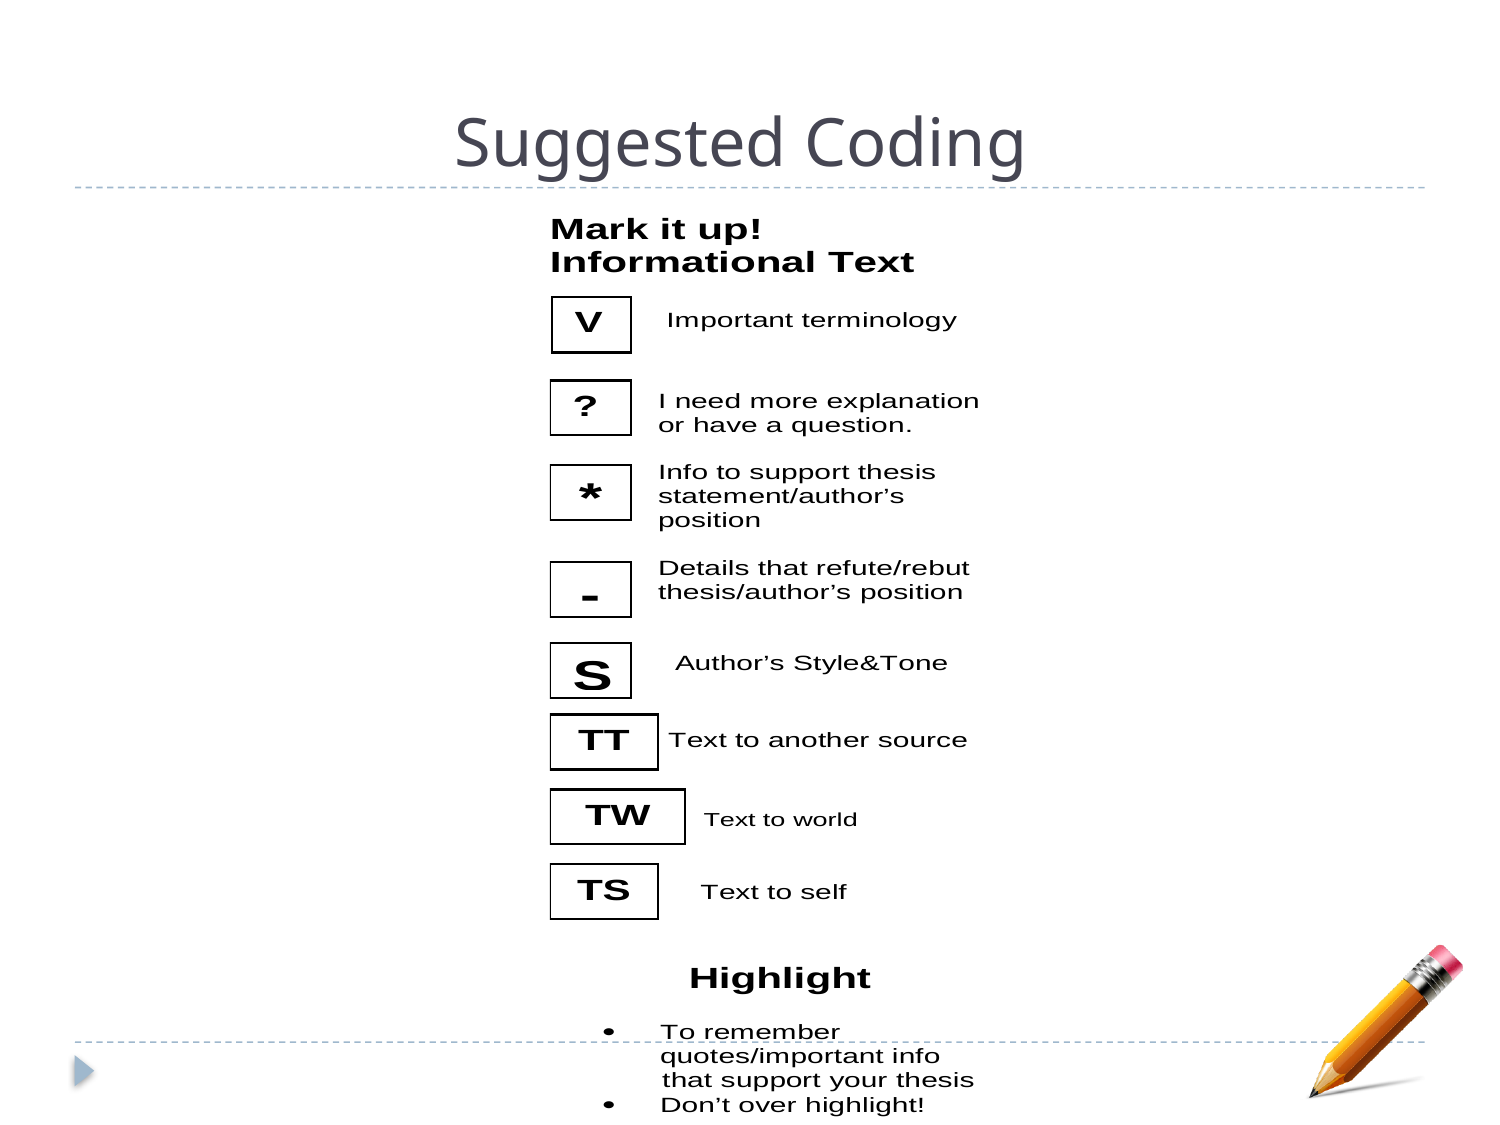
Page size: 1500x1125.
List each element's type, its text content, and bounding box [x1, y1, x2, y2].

title Suggested Coding [75, 24, 1425, 188]
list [549, 212, 1500, 1125]
picture [1299, 940, 1463, 1104]
